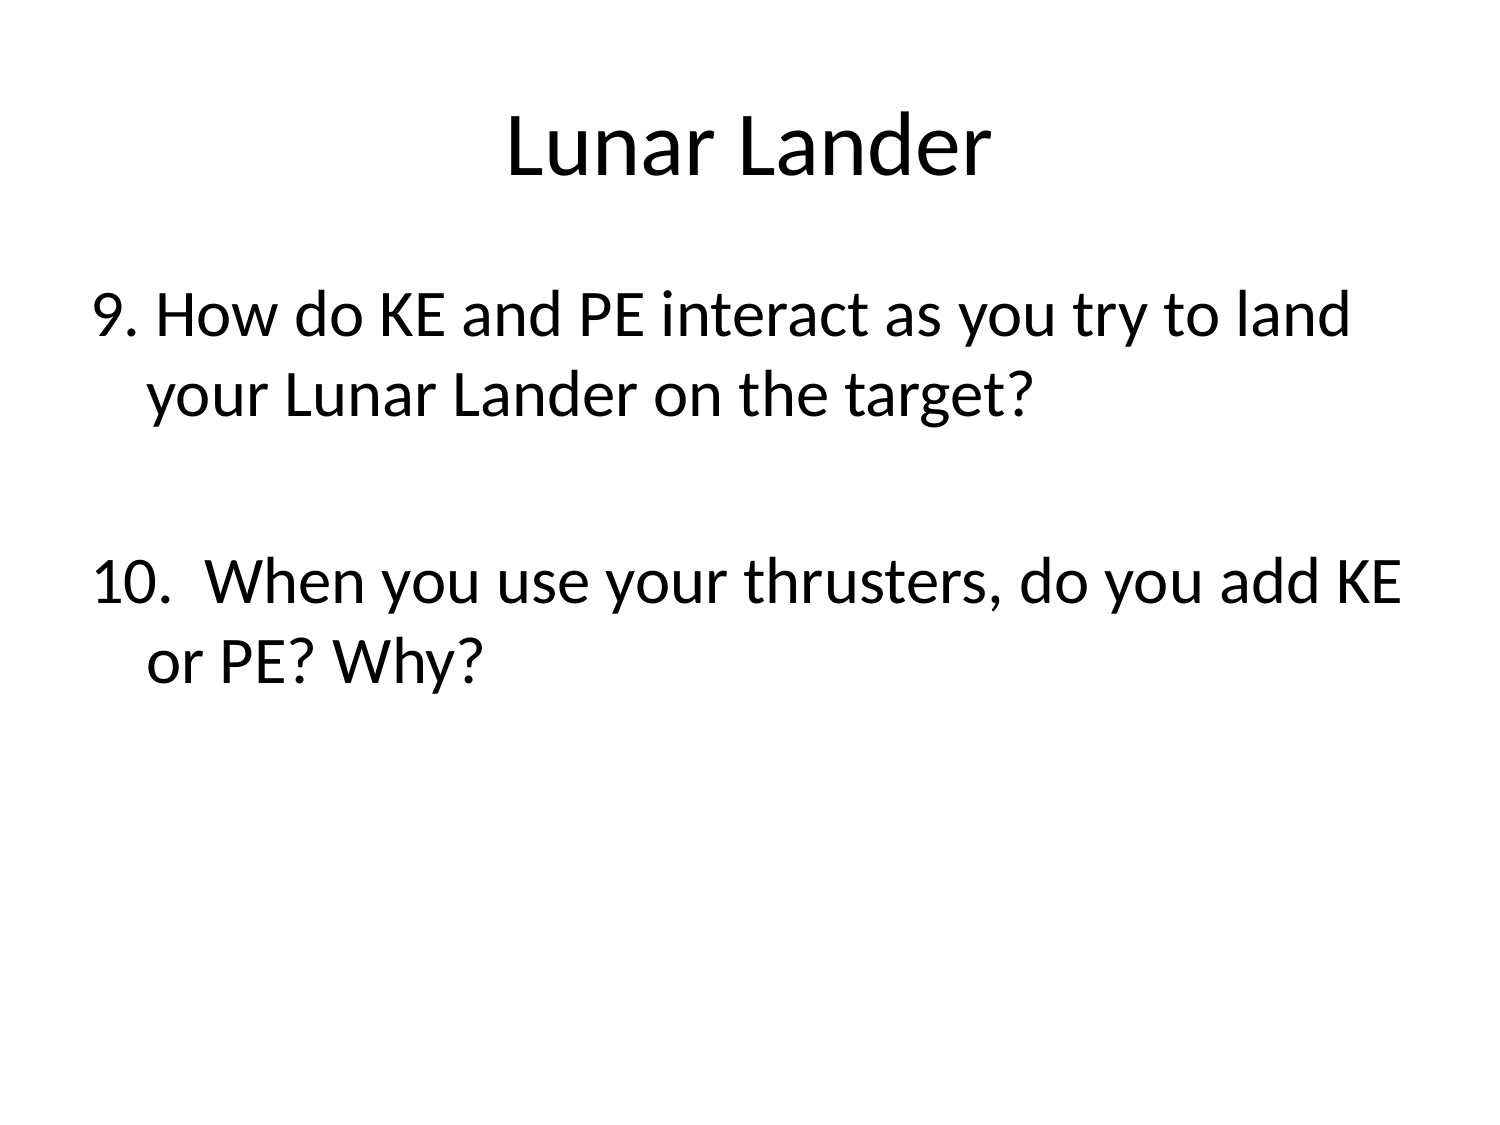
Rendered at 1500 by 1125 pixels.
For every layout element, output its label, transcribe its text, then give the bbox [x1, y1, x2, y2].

title Lunar Lander [75, 45, 1425, 233]
list 9. How do KE and PE interact as you try to land your Lunar Lander on the target? 10. When you use your thrusters, do you add KE or PE? Why? [75, 262, 1425, 1005]
